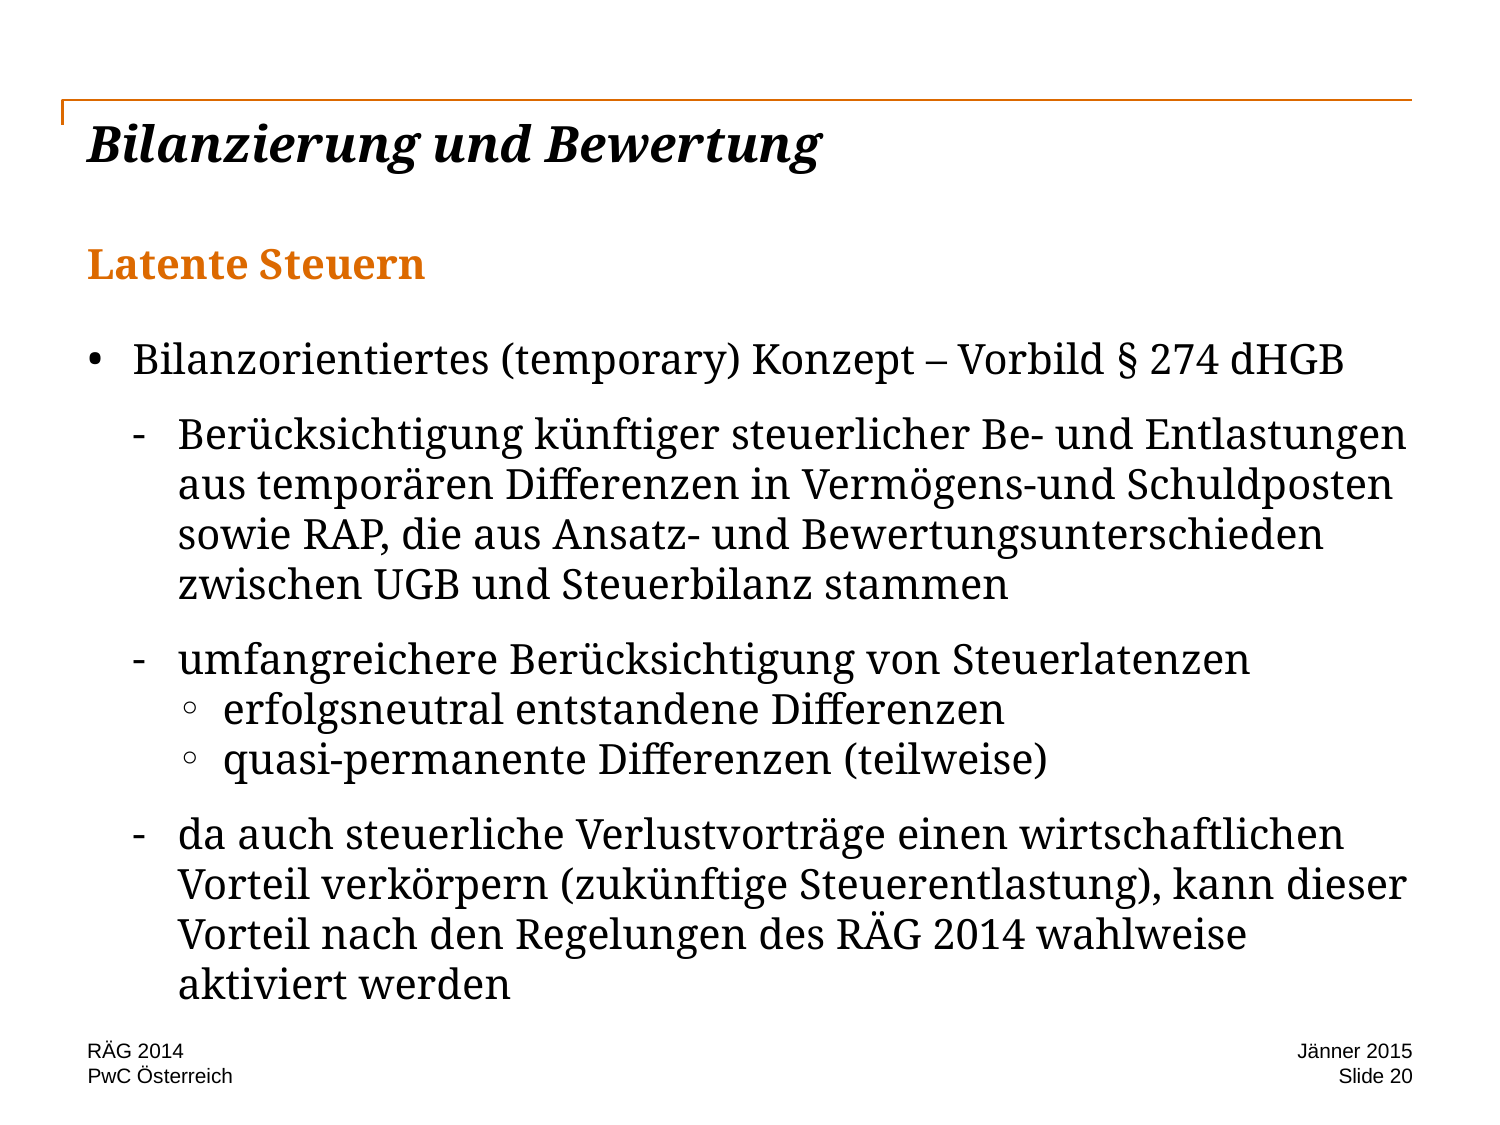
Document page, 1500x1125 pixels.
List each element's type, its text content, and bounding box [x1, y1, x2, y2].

slide_number Slide 20 [1162, 1063, 1413, 1088]
slide_number Jänner 2015 [1162, 1037, 1413, 1063]
list Latente Steuern Bilanzorientiertes (temporary) Konzept – Vorbild § 274 dHGB Berücksichtigung künftiger steuerlicher Be- und Entlastungen aus temporären Differenzen in Vermögens-und Schuldposten sowie RAP, die aus Ansatz- und Bewertungsunterschieden zwischen UGB und Steuerbilanz stammen umfangreichere Berücksichtigung von Steuerlatenzen erfolgsneutral entstandene Differenzen quasi-permanente Differenzen (teilweise) da auch steuerliche Verlustvorträge einen wirtschaftlichen Vorteil verkörpern (zukünftige Steuerentlastung), kann dieser Vorteil nach den Regelungen des RÄG 2014 wahlweise aktiviert werden [87, 237, 1413, 1038]
title Bilanzierung und Bewertung [87, 112, 1413, 237]
footer RÄG 2014 [86, 1037, 950, 1063]
